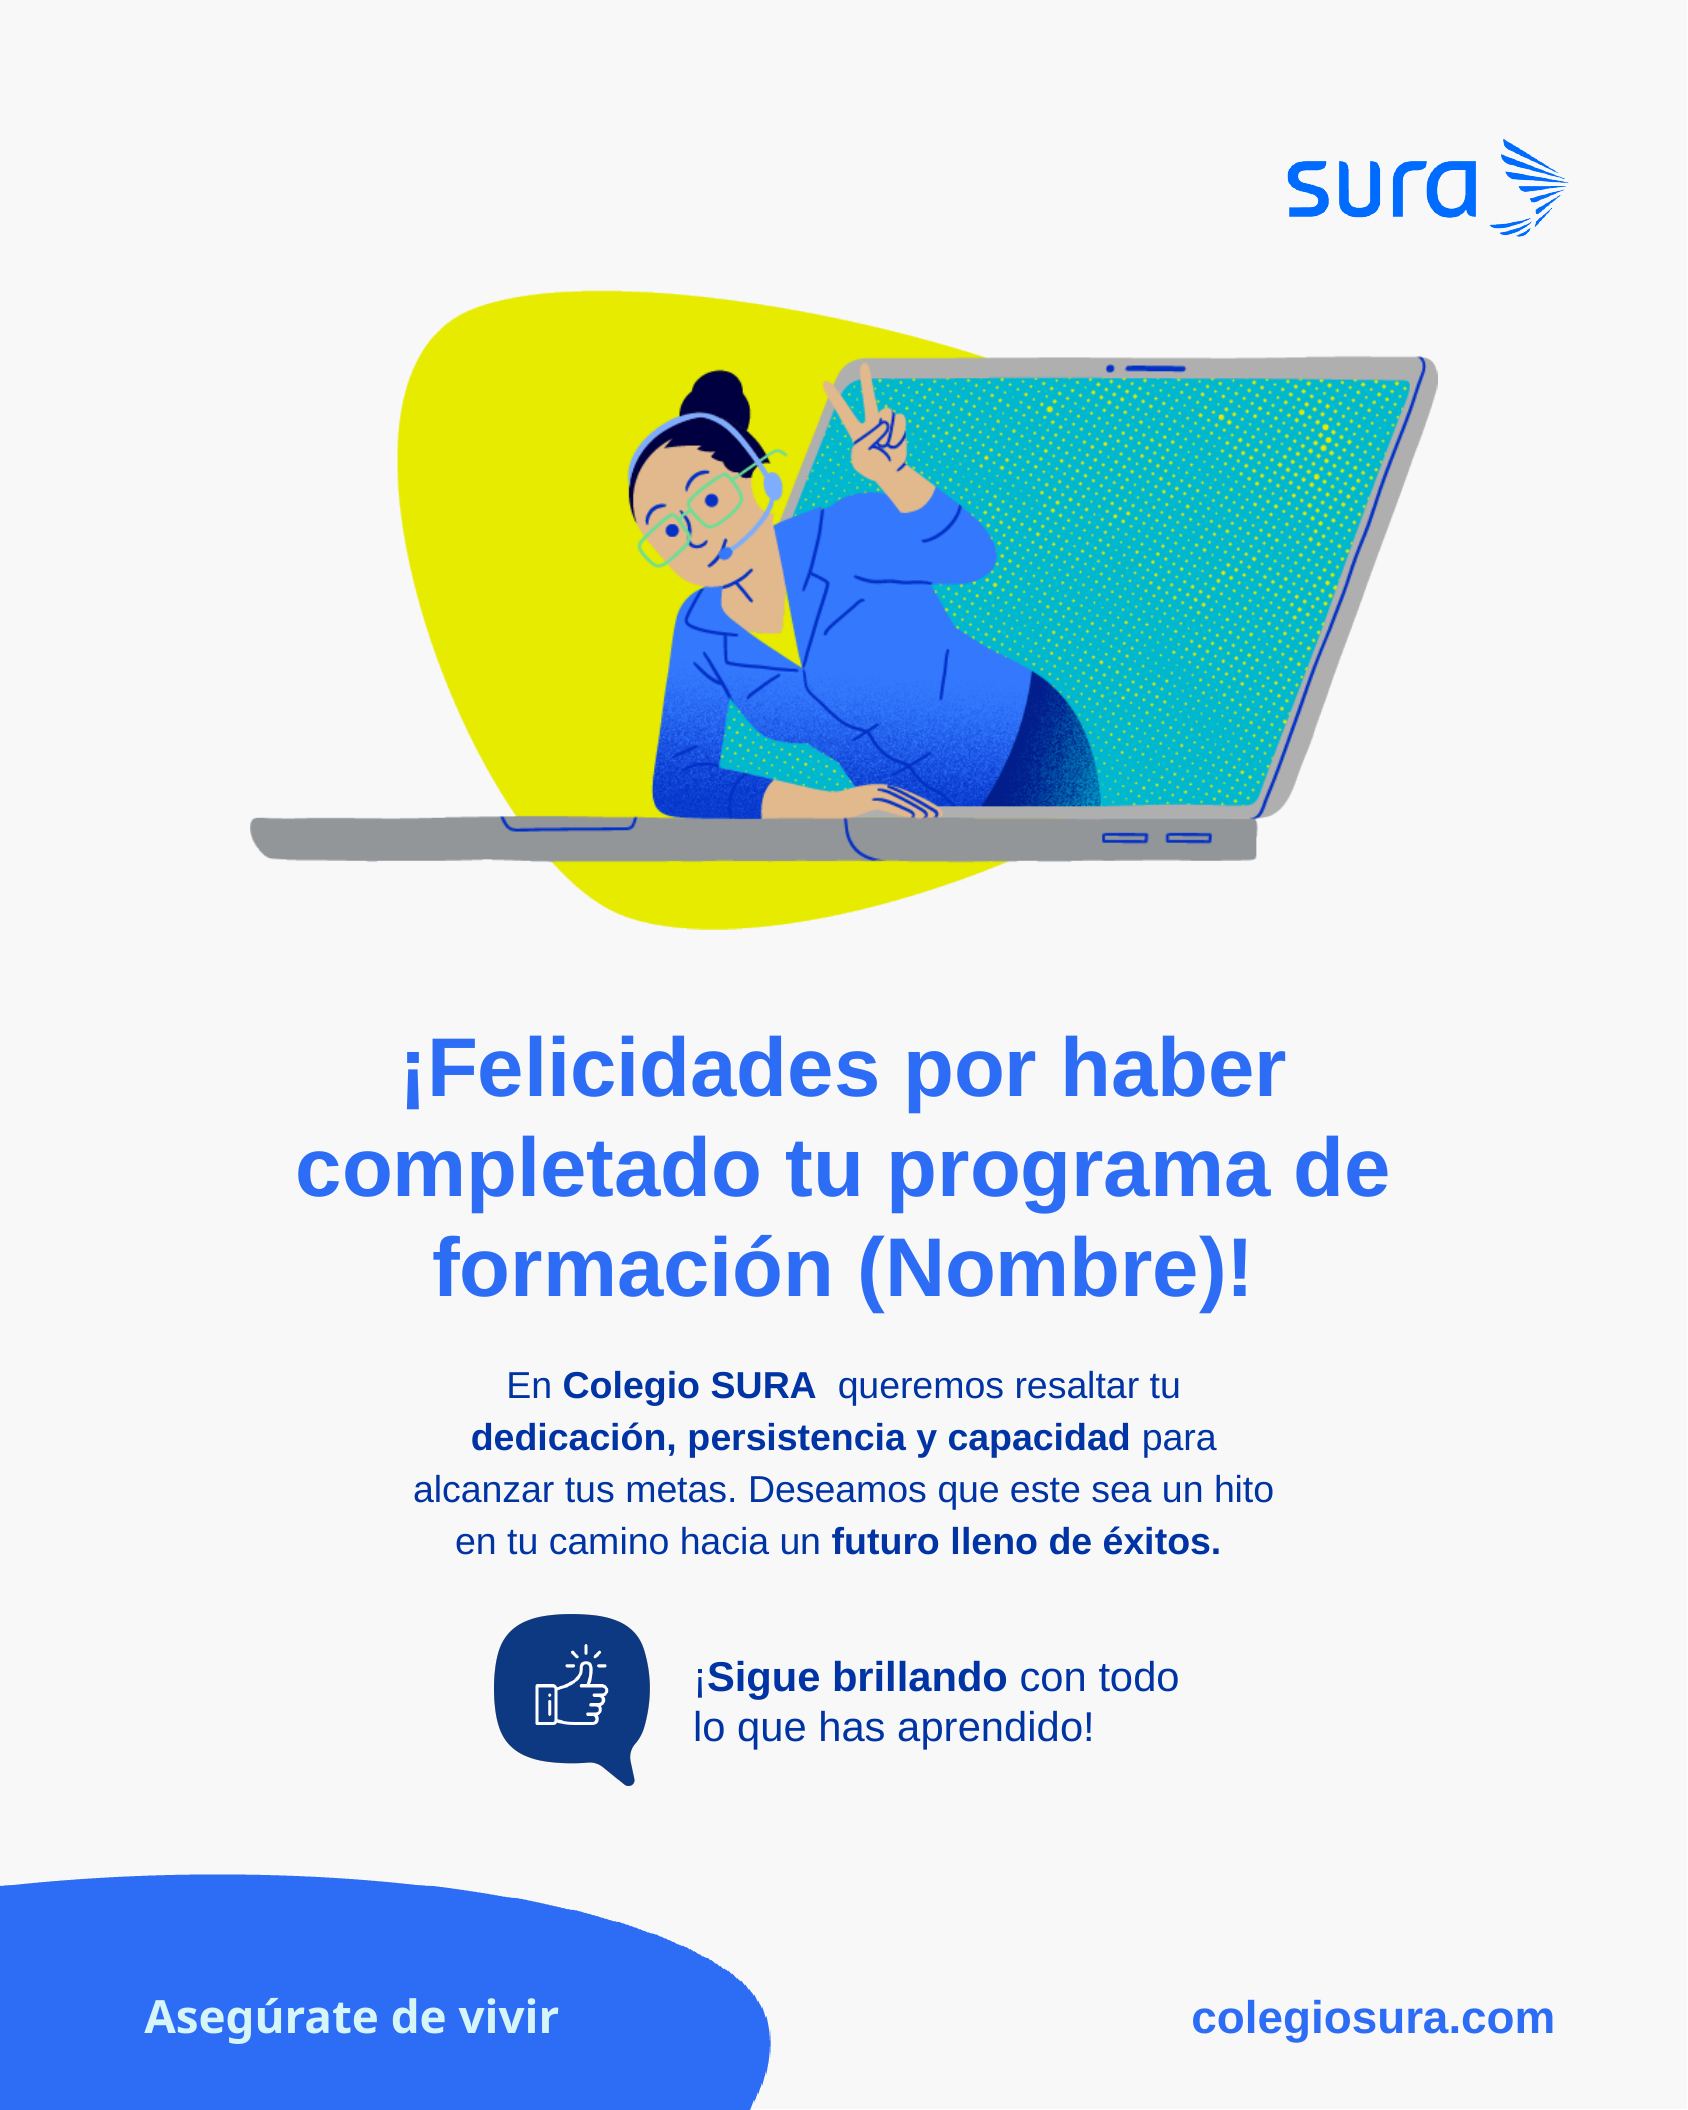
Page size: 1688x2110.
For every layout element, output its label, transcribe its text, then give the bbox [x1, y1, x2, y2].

text_box colegiosura.com [923, 1972, 1571, 2049]
picture [249, 289, 1438, 931]
title ¡Felicidades por haber completado tu programa de formación (Nombre)! [246, 1000, 1441, 1326]
picture [0, 1874, 771, 2110]
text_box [494, 1614, 650, 1786]
text_box ¡Sigue brillando con todo lo que has aprendido! [678, 1634, 1226, 1765]
subtitle En Colegio SURA queremos resaltar tu dedicación, persistencia y capacidad para alcanzar tus metas. Deseamos que este sea un hito en tu camino hacia un futuro lleno de éxitos. [383, 1325, 1305, 1583]
picture [1260, 110, 1596, 264]
